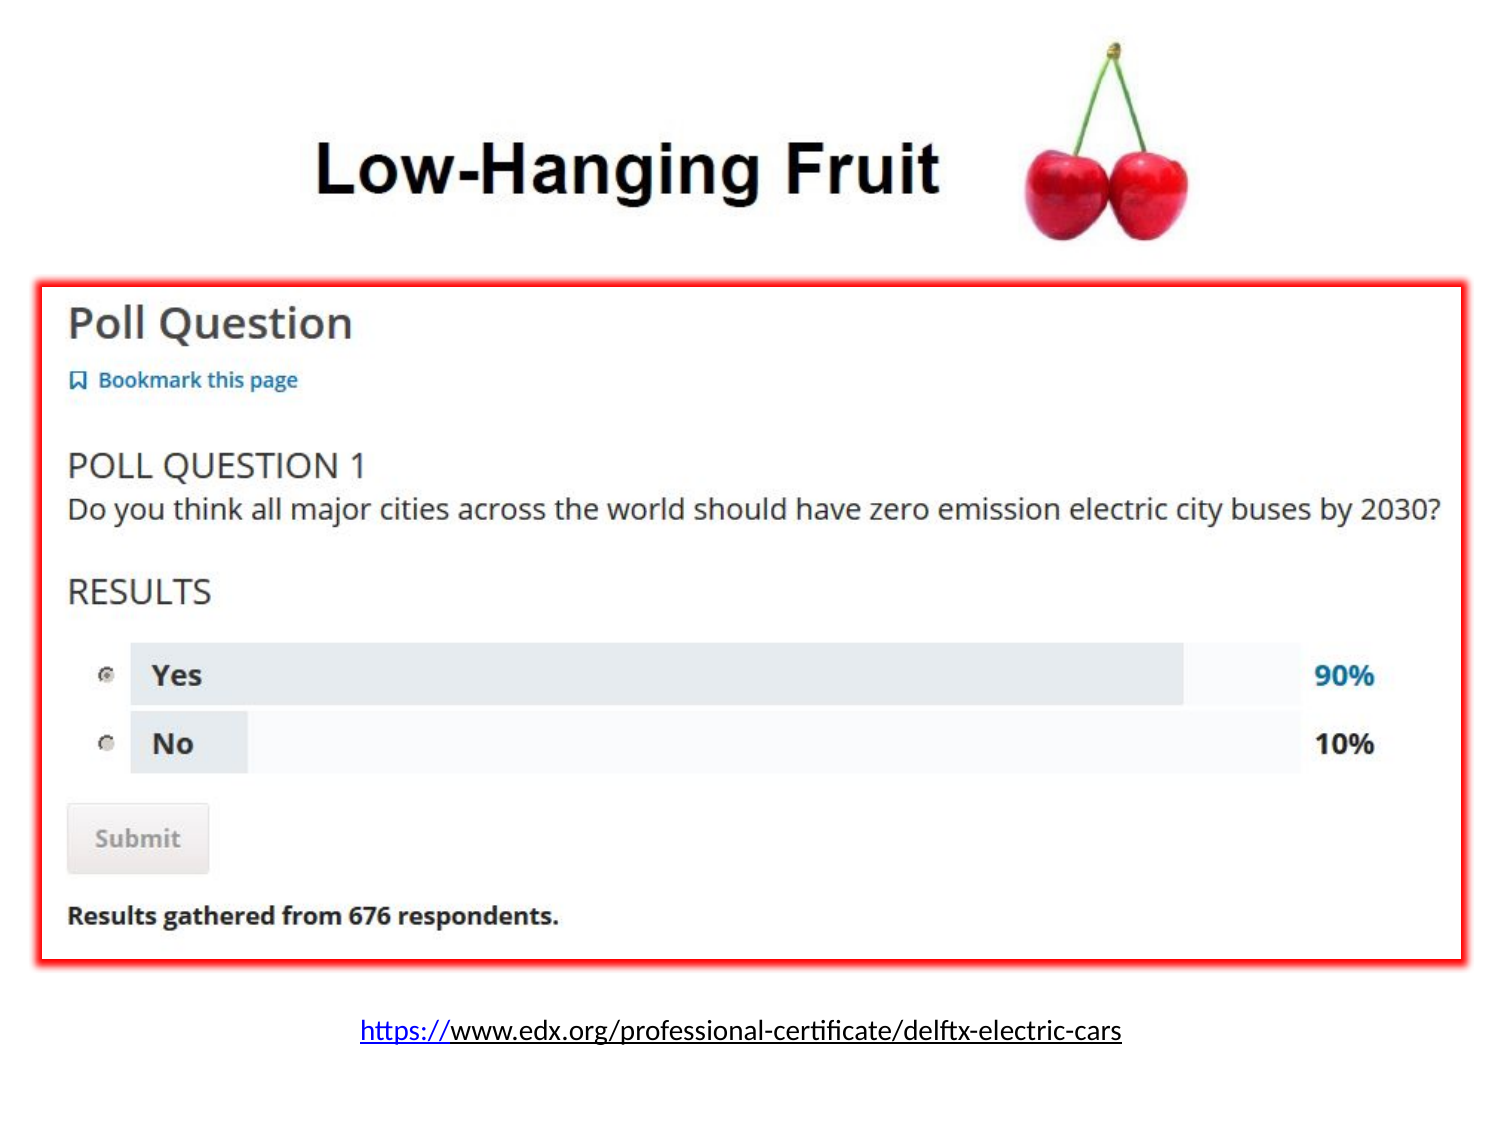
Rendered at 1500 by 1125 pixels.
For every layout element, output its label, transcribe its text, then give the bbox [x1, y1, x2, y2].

picture [42, 287, 1461, 959]
text_box https://www.edx.org/professional-certificate/delftx-electric-cars [345, 1003, 1158, 1054]
picture [299, 24, 1201, 273]
